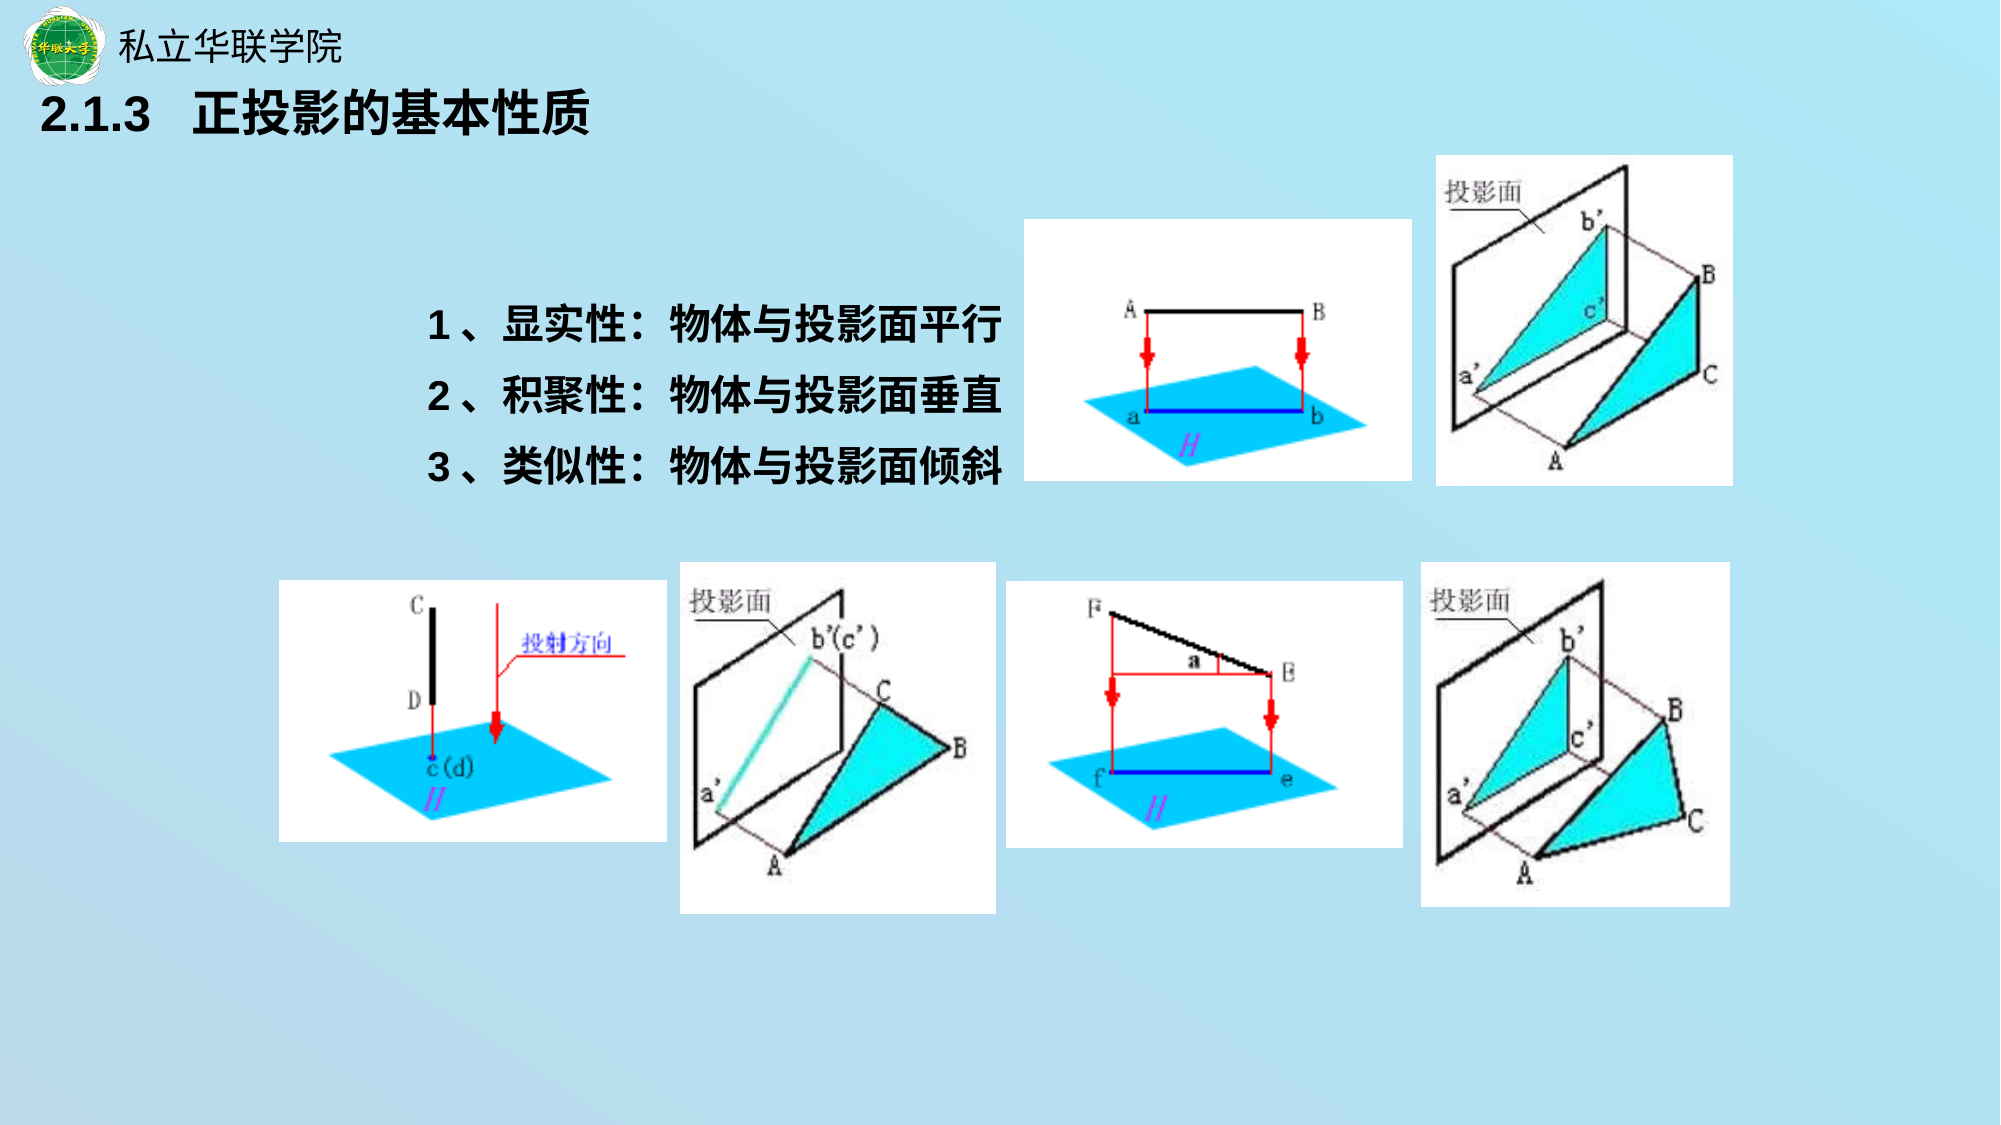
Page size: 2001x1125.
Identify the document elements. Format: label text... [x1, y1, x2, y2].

picture [1436, 155, 1734, 487]
title 2.1.3 正投影的基本性质 [25, 81, 641, 156]
picture [279, 580, 668, 842]
picture [1421, 562, 1730, 907]
text_box 1、显实性：物体与投影面平行 2、积聚性：物体与投影面垂直 3、类似性：物体与投影面倾斜 [412, 290, 1163, 498]
picture [1023, 219, 1412, 481]
picture [680, 562, 996, 914]
picture [16, 1, 111, 90]
picture [1006, 581, 1403, 848]
